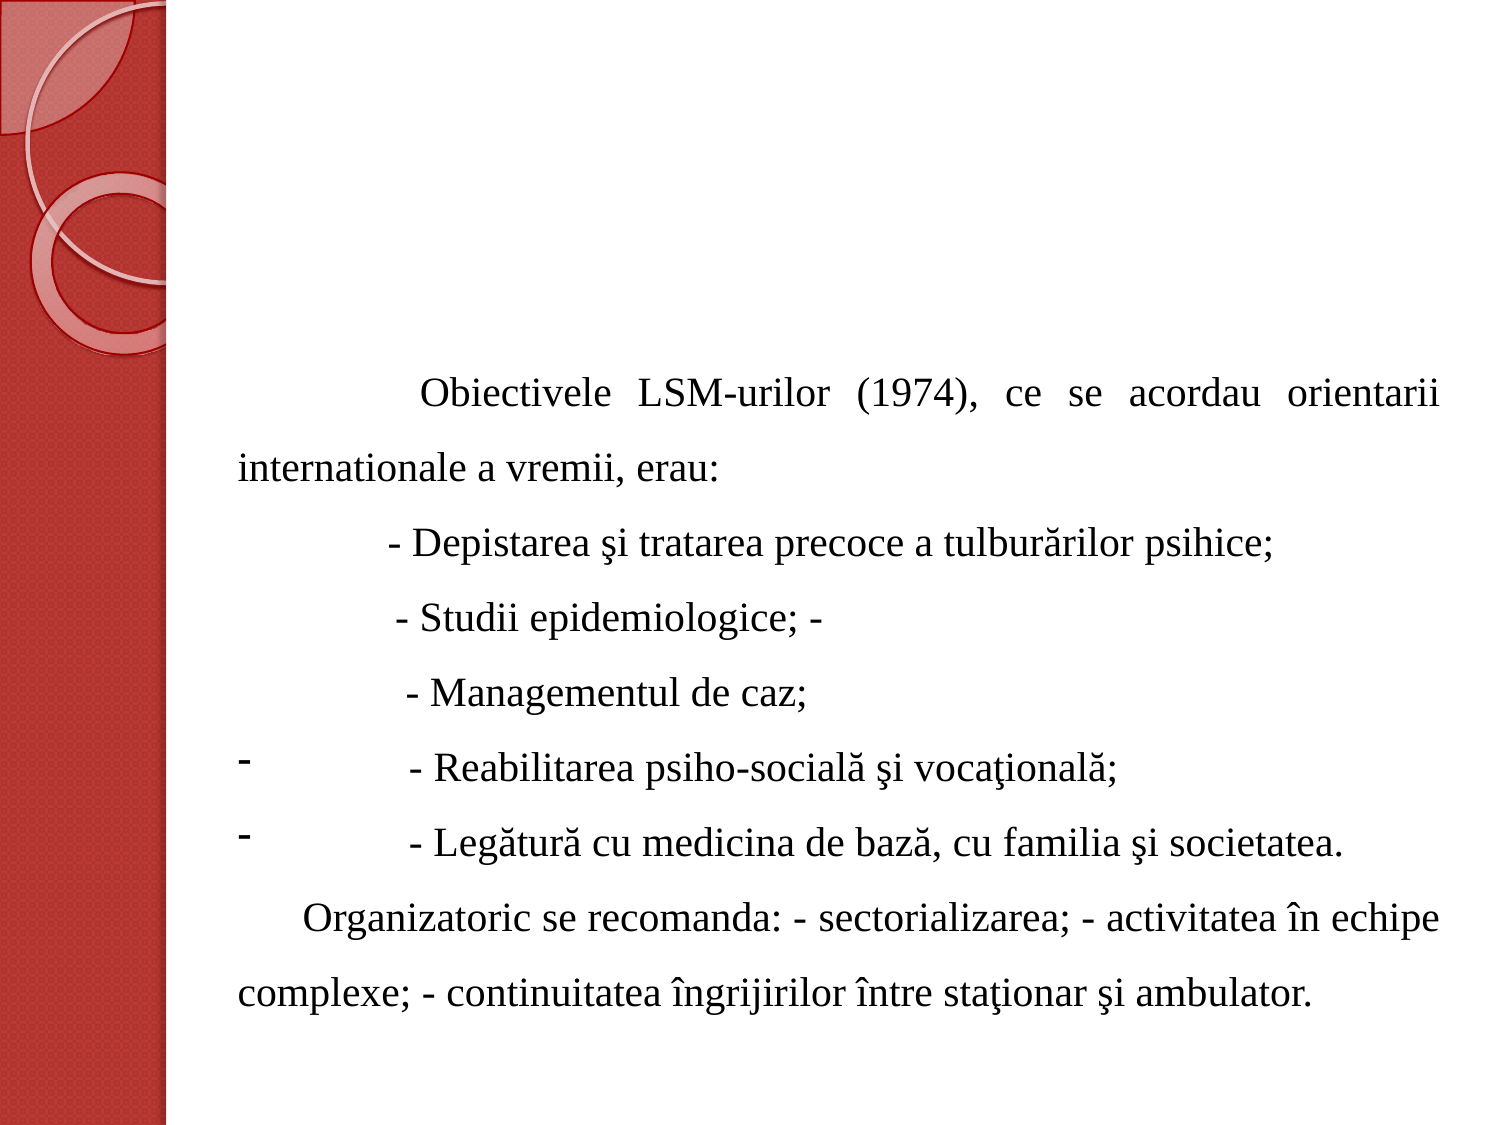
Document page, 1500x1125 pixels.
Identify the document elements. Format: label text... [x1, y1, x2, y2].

picture [0, 0, 166, 1125]
text_box Obiectivele LSM-urilor (1974), ce se acordau orientarii internationale a vremii, erau: - Depistarea şi tratarea precoce a tulburărilor psihice; - Studii epidemiologice; - - Managementul de caz; - Reabilitarea psiho-socială şi vocaţională; - Legătură cu medicina de bază, cu familia şi societatea. Organizatoric se recomanda: - sectorializarea; - activitatea în echipe complexe; - continuitatea îngrijirilor între staţionar şi ambulator. [237, 337, 1441, 1092]
